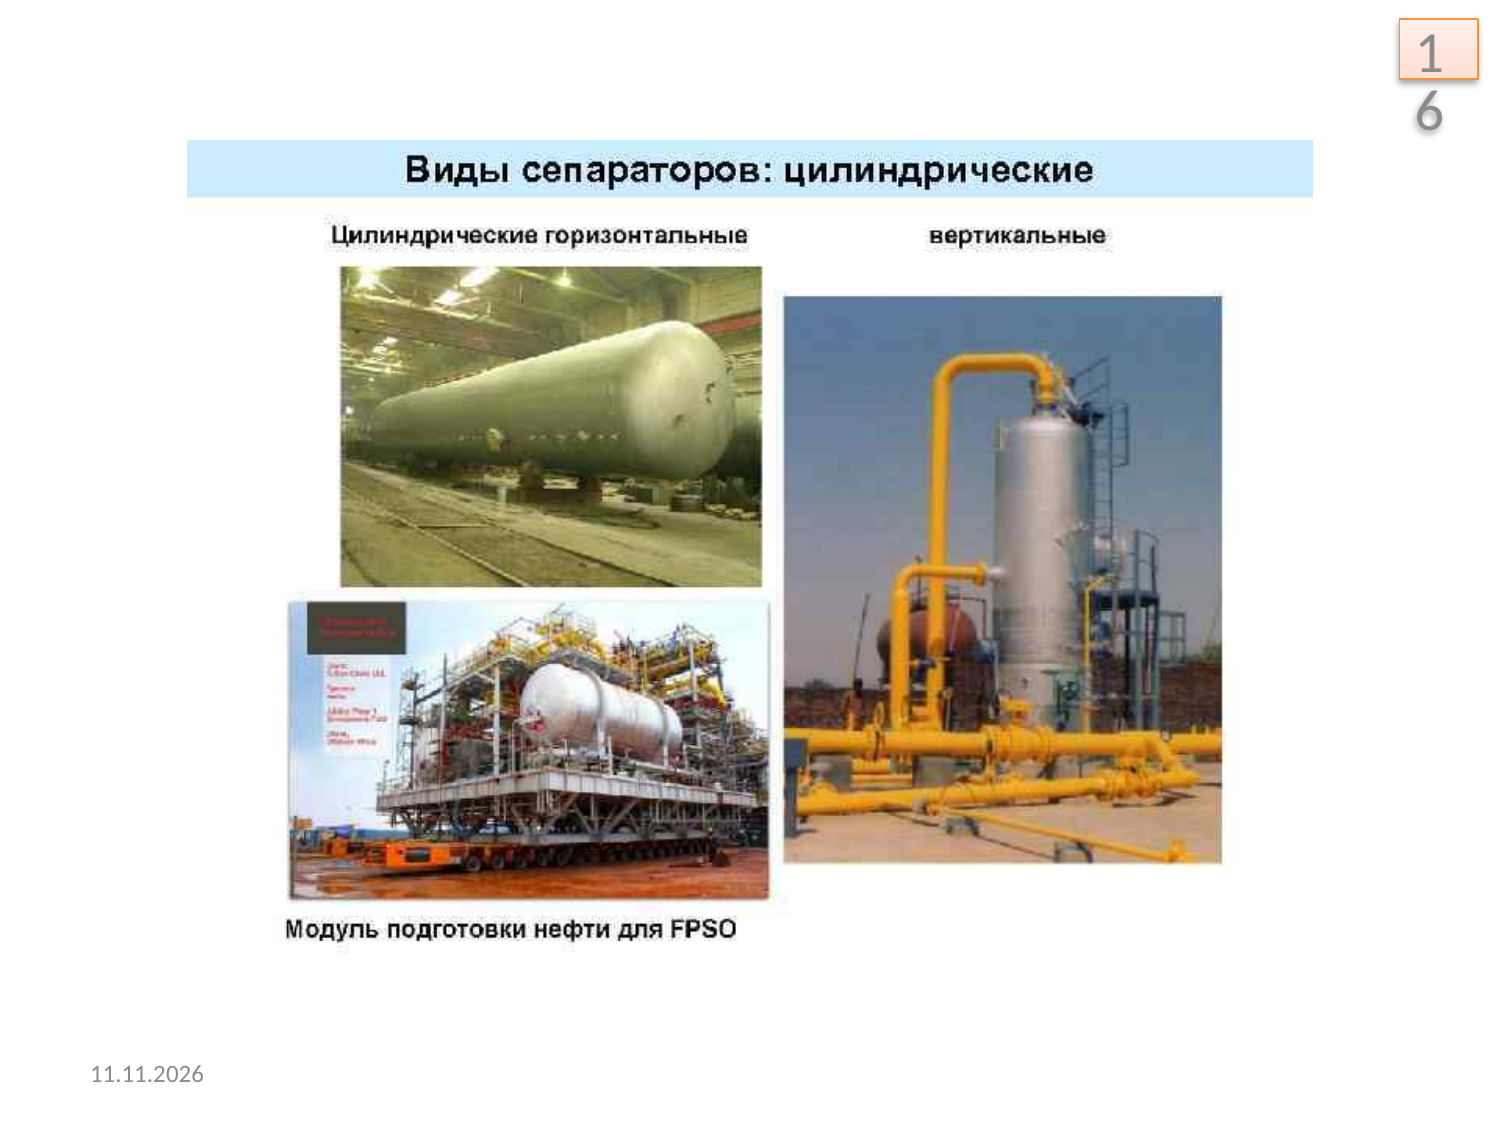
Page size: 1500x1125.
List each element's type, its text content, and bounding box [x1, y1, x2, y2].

slide_number 16 [1399, 18, 1479, 80]
picture [187, 140, 1313, 985]
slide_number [75, 1042, 425, 1103]
